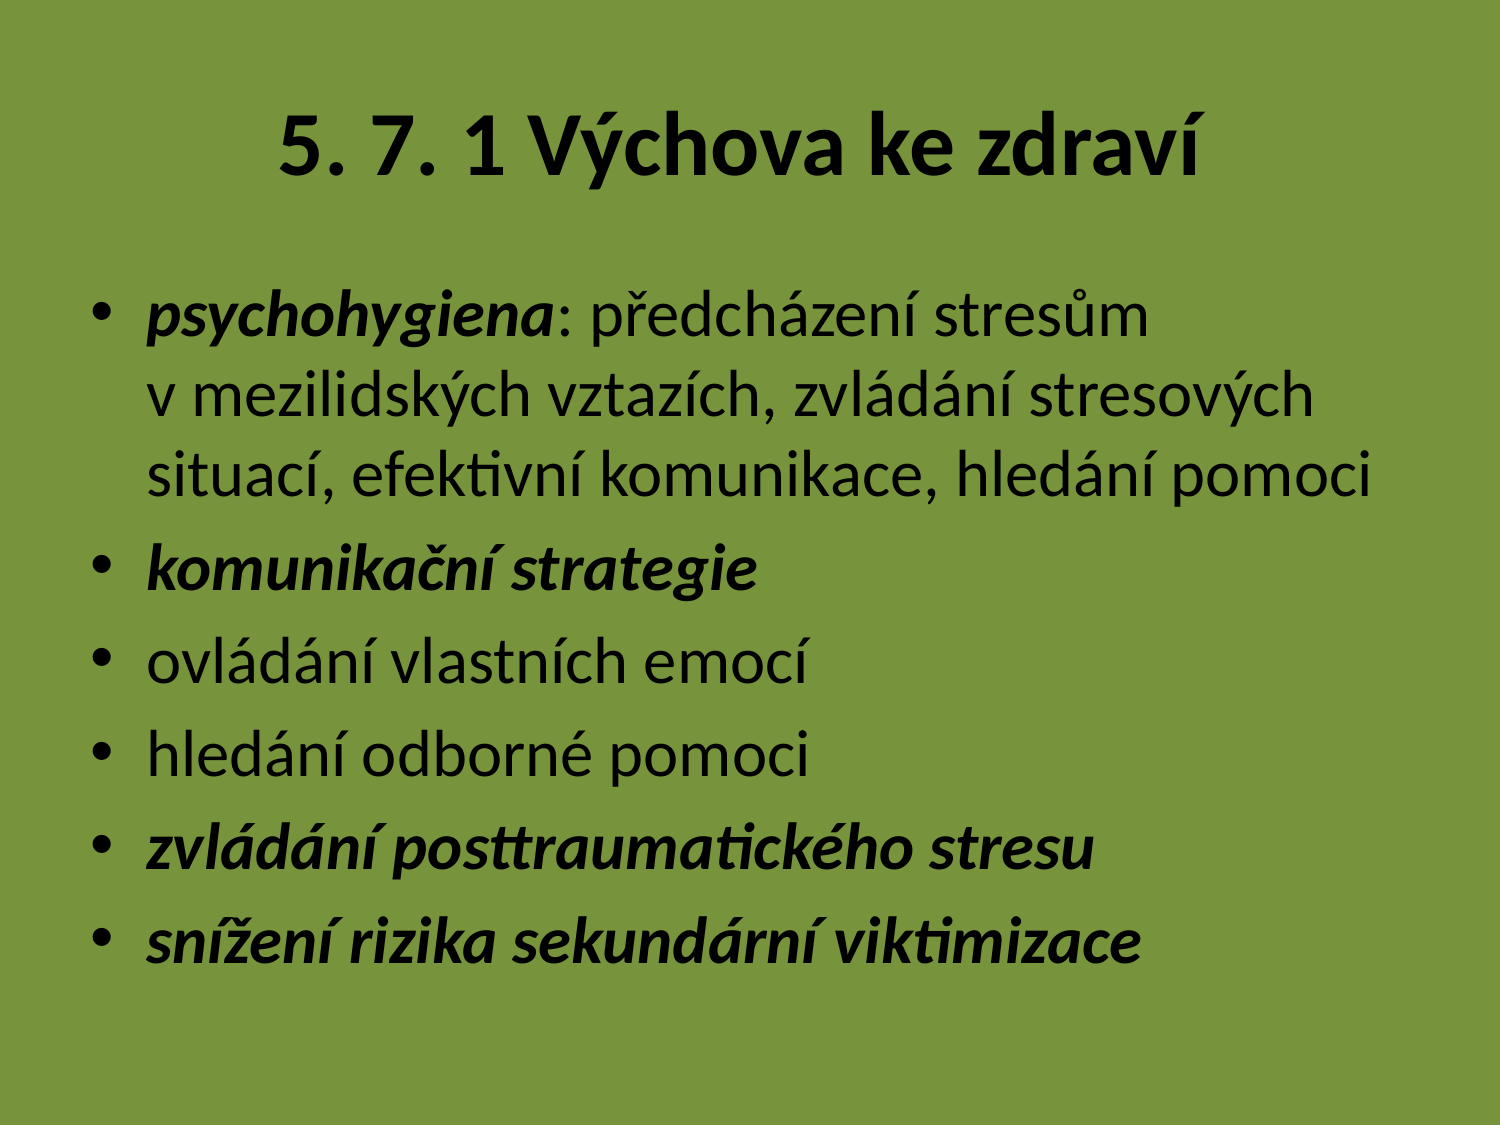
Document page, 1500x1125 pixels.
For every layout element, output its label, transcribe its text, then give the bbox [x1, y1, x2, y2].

list psychohygiena: předcházení stresům v mezilidských vztazích, zvládání stresových situací, efektivní komunikace, hledání pomoci komunikační strategie ovládání vlastních emocí hledání odborné pomoci zvládání posttraumatického stresu snížení rizika sekundární viktimizace [75, 262, 1425, 1005]
title 5. 7. 1 Výchova ke zdraví [75, 45, 1425, 233]
